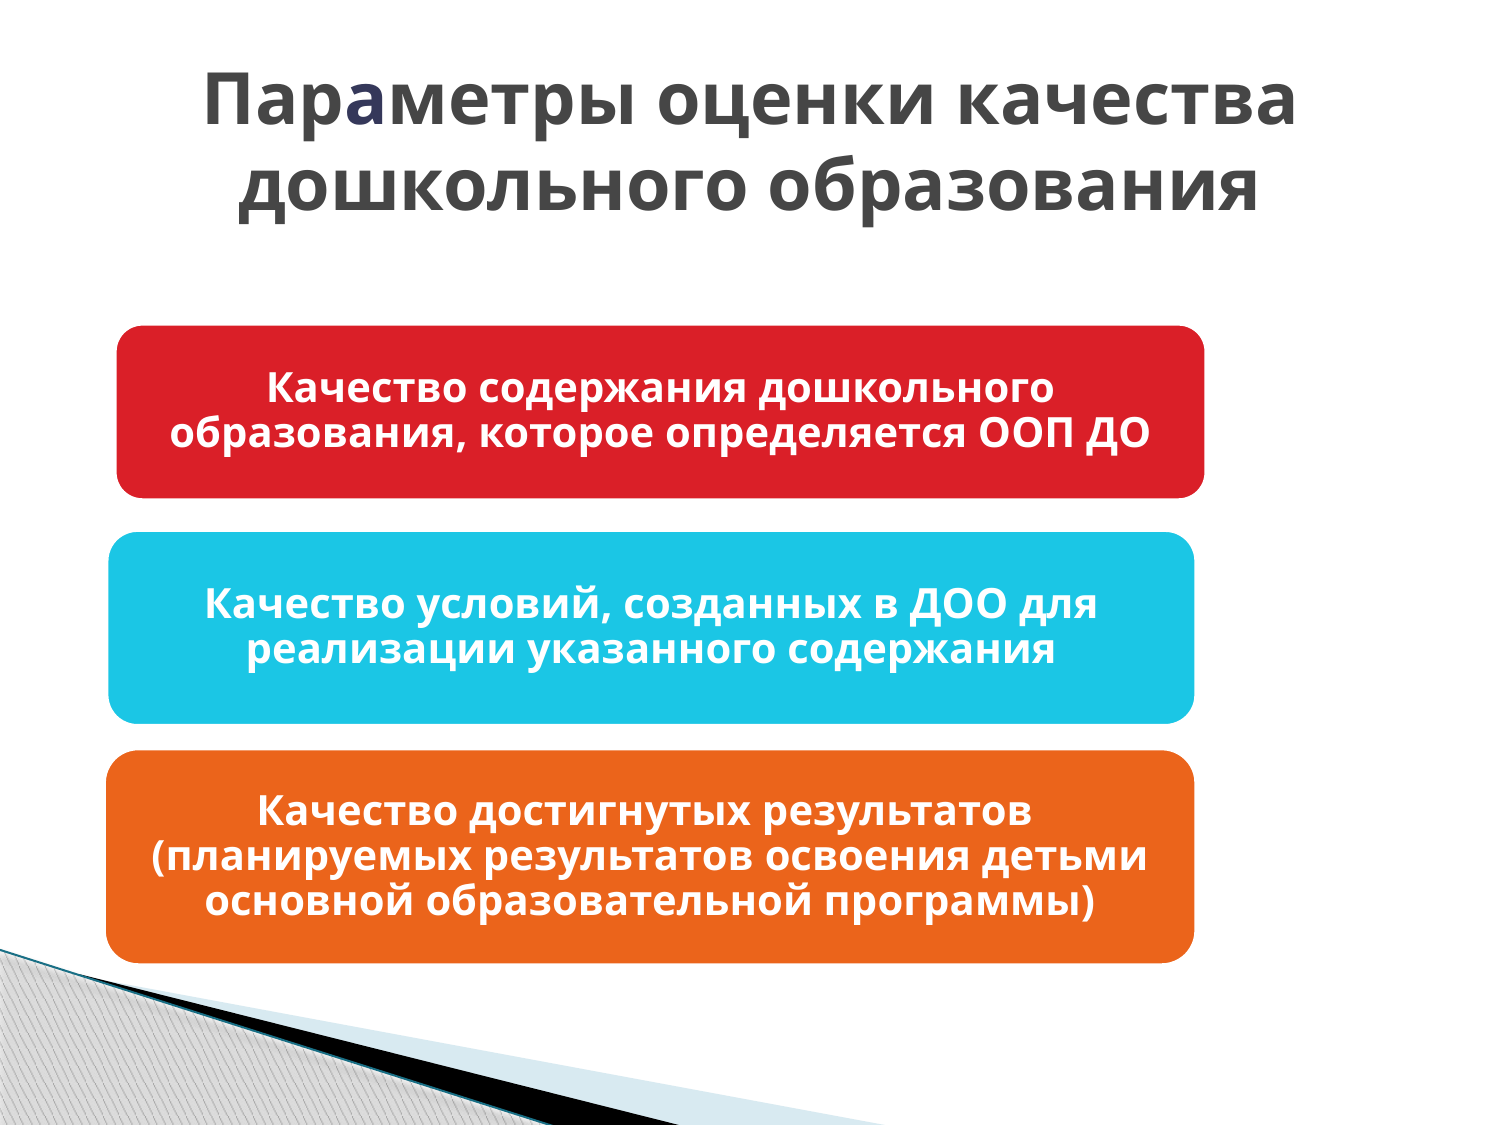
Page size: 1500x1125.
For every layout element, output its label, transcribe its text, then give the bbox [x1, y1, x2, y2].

title Параметры оценки качества дошкольного образования [75, 45, 1425, 233]
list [74, 266, 1247, 1060]
